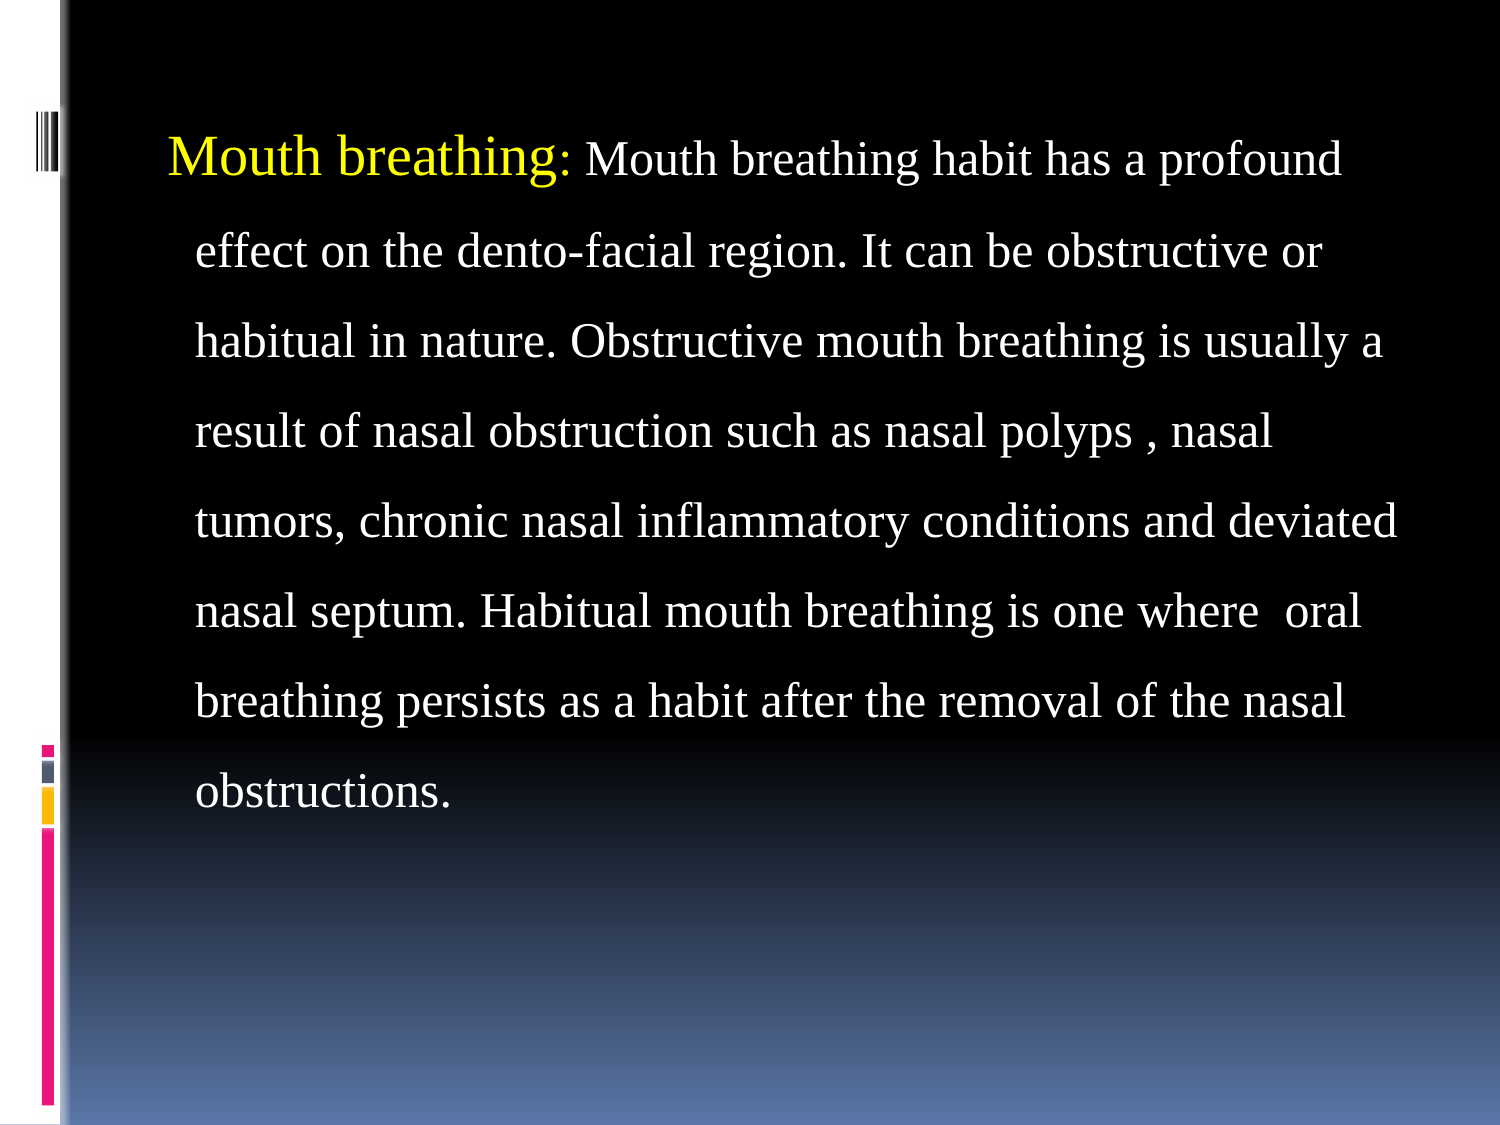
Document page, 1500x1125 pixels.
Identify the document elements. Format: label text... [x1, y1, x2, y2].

list Mouth breathing: Mouth breathing habit has a profound effect on the dento-facial region. It can be obstructive or habitual in nature. Obstructive mouth breathing is usually a result of nasal obstruction such as nasal polyps , nasal tumors, chronic nasal inflammatory conditions and deviated nasal septum. Habitual mouth breathing is one where oral breathing persists as a habit after the removal of the nasal obstructions. [112, 75, 1425, 1043]
